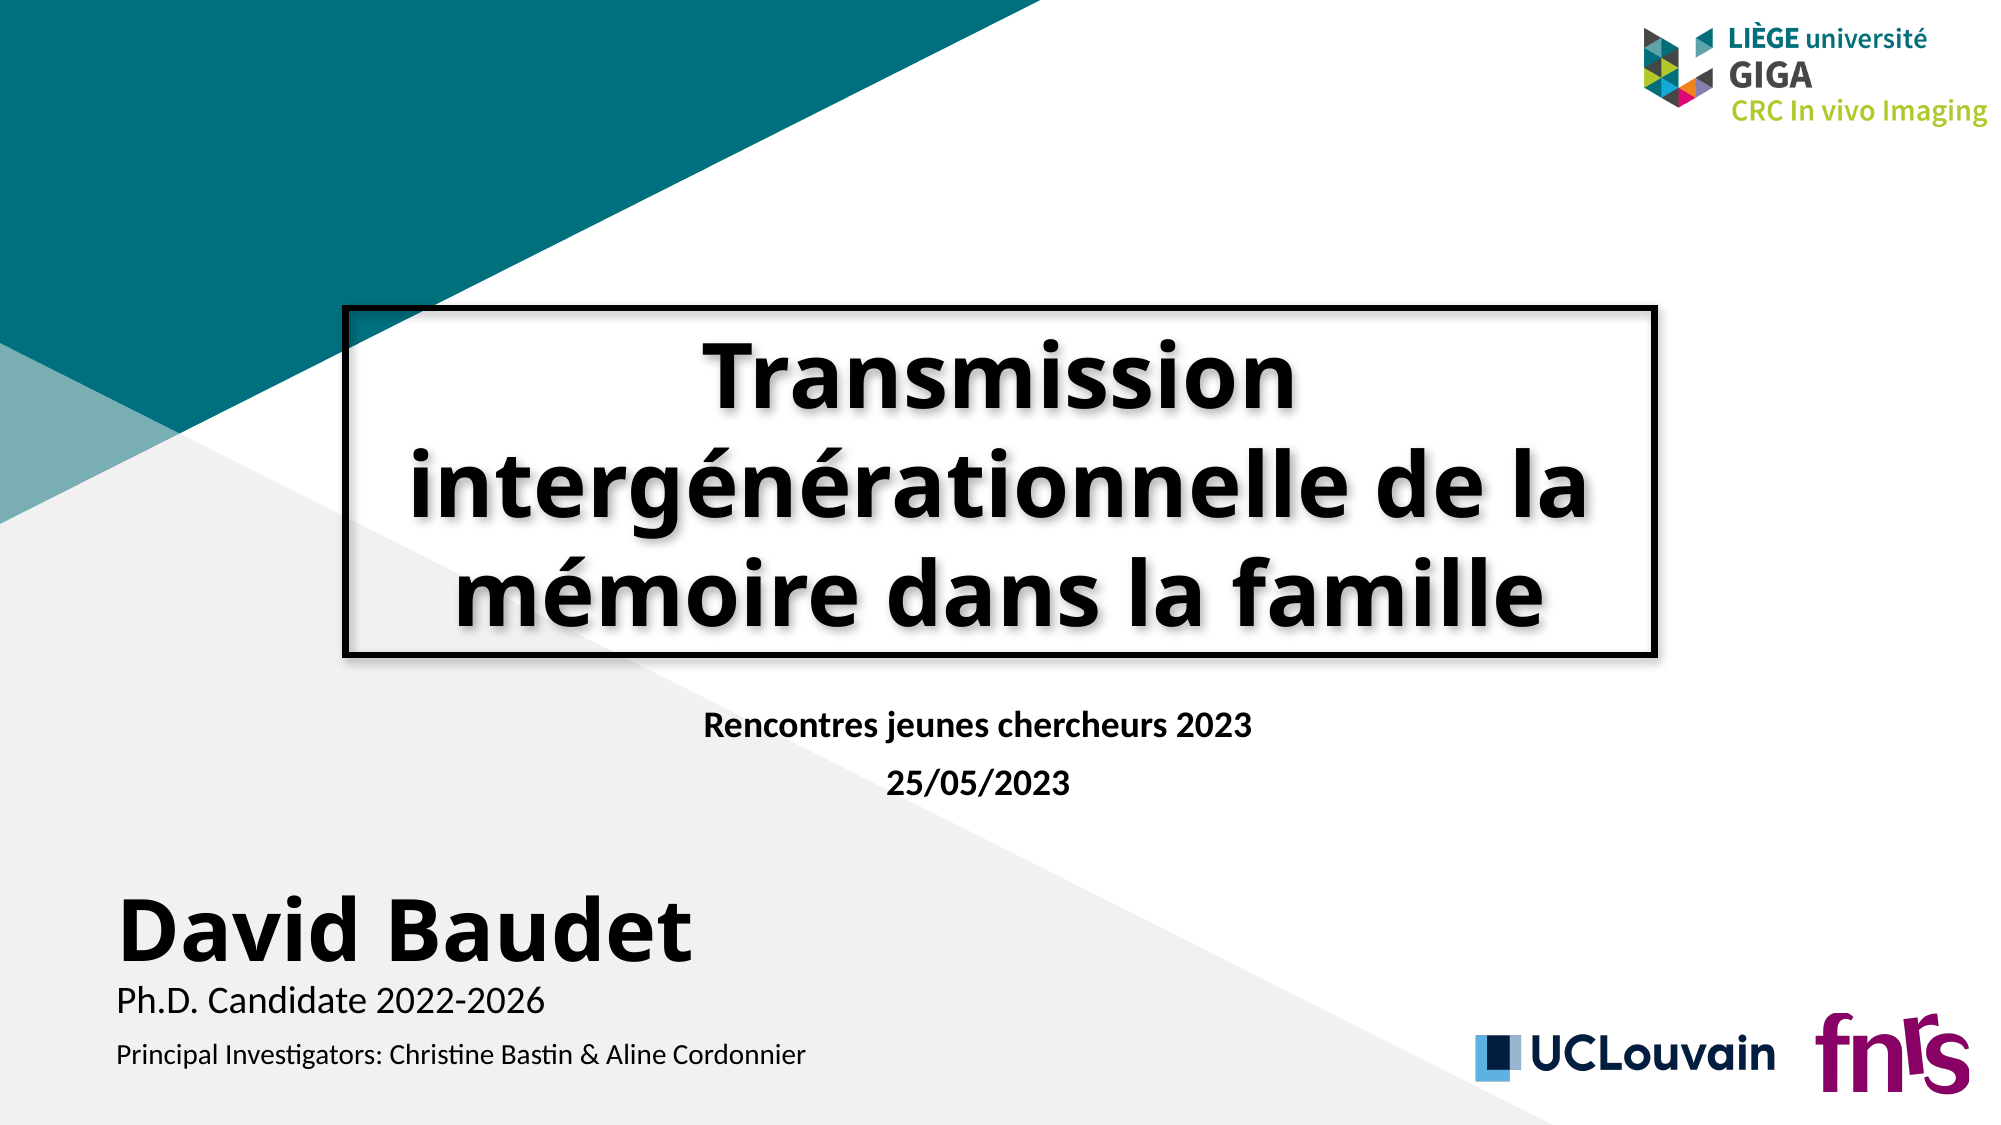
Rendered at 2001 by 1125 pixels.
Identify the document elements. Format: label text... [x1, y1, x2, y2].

text_box Rencontres jeunes chercheurs 2023 25/05/2023 [474, 693, 1482, 811]
text_box [1643, 19, 1950, 160]
picture [1644, 22, 2000, 137]
text_box Transmission intergénérationnelle de la mémoire dans la famille [344, 307, 1656, 656]
picture [1815, 1012, 1970, 1099]
picture [1453, 1012, 1797, 1093]
text_box Principal Investigators: Christine Bastin & Aline Cordonnier [96, 1041, 989, 1095]
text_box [96, 864, 1327, 1041]
